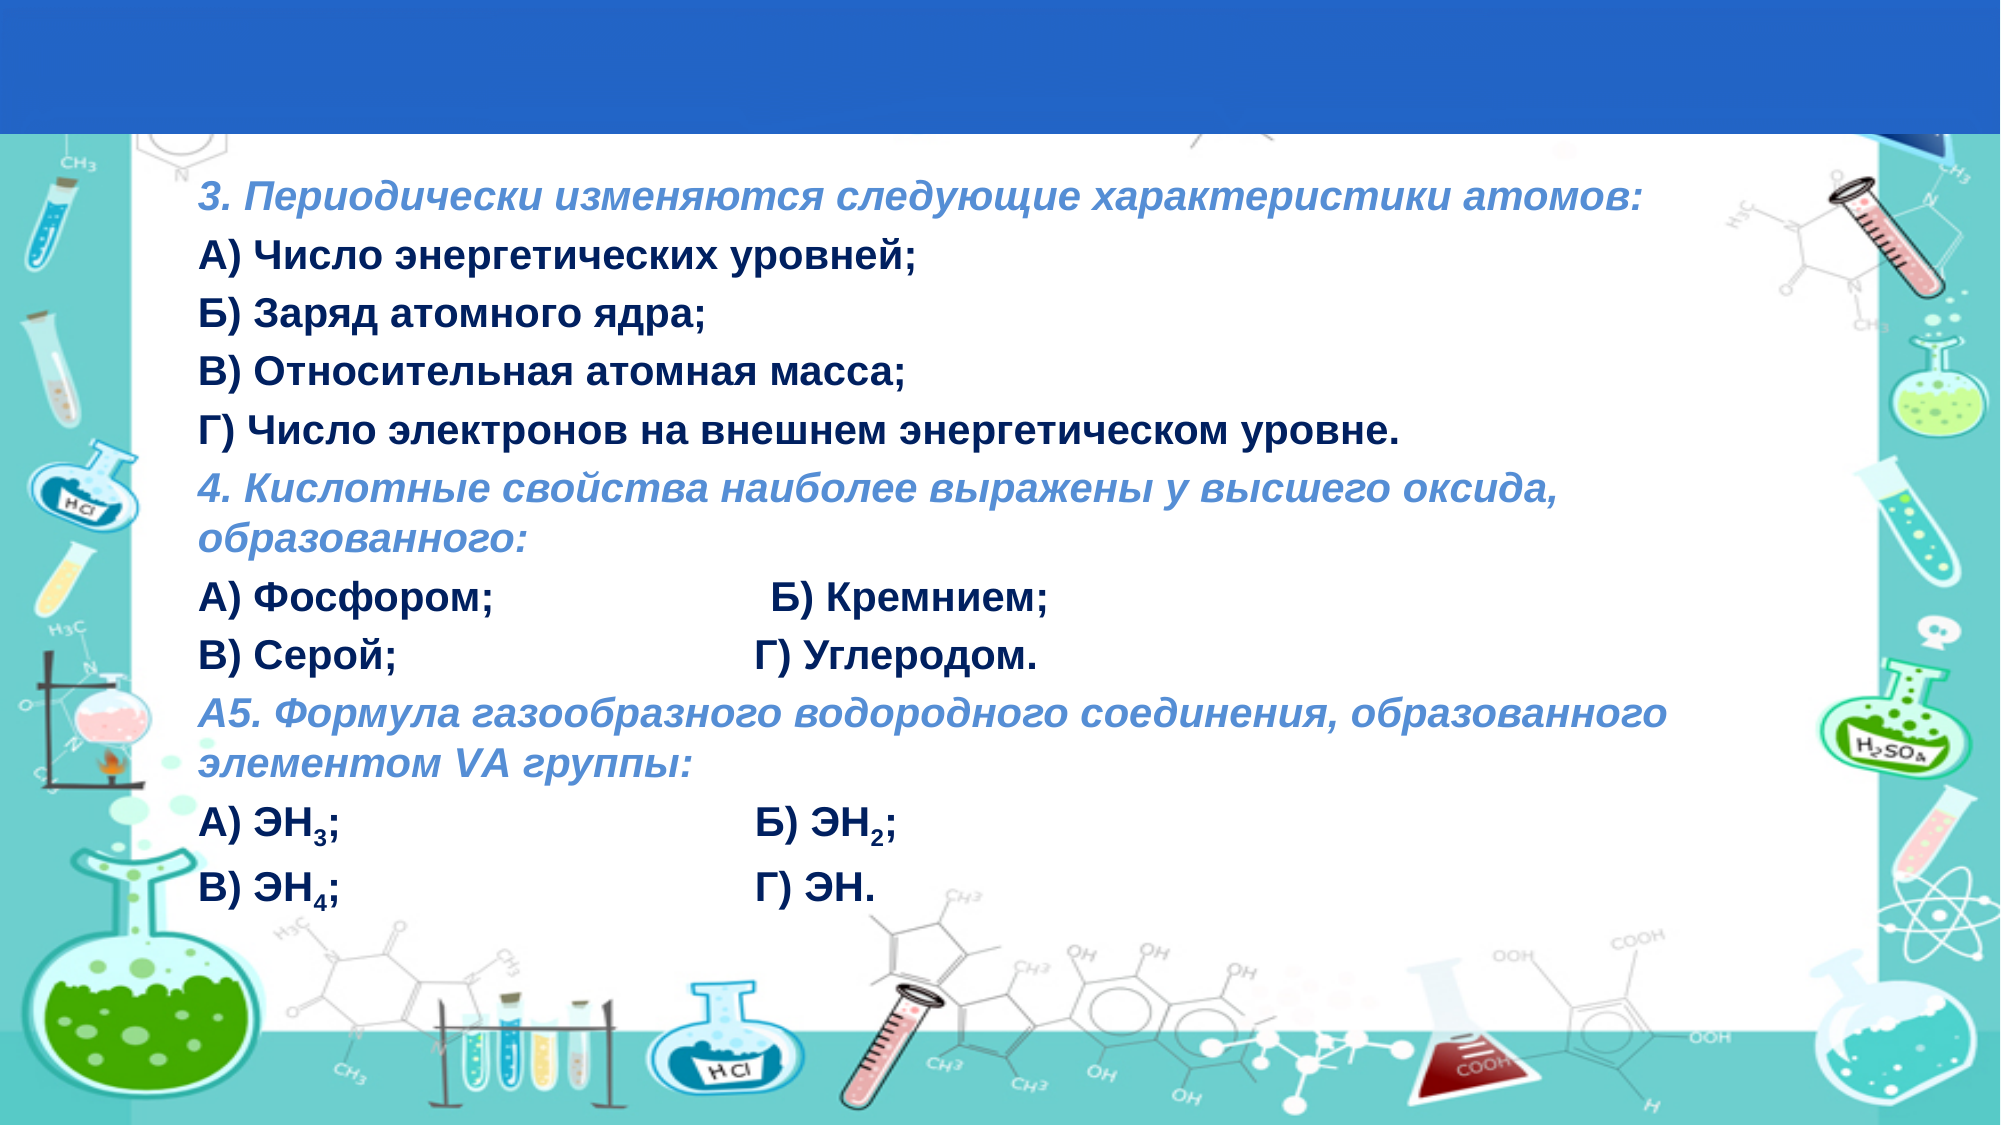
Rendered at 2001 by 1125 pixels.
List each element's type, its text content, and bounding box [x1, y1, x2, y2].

picture [0, 0, 2001, 1125]
list 3. Периодически изменяются следующие характеристики атомов: А) Число энергетических уровней; Б) Заряд атомного ядра; В) Относительная атомная масса; Г) Число электронов на внешнем энергетическом уровне. 4. Кислотные свойства наиболее выражены у высшего оксида, образованного: А) Фосфором; Б) Кремнием; В) Серой; Г) Углеродом. А5. Формула газообразного водородного соединения, образованного элементом VА группы: А) ЭН3; Б) ЭН2; В) ЭН4; Г) ЭН. [182, 161, 1901, 1040]
